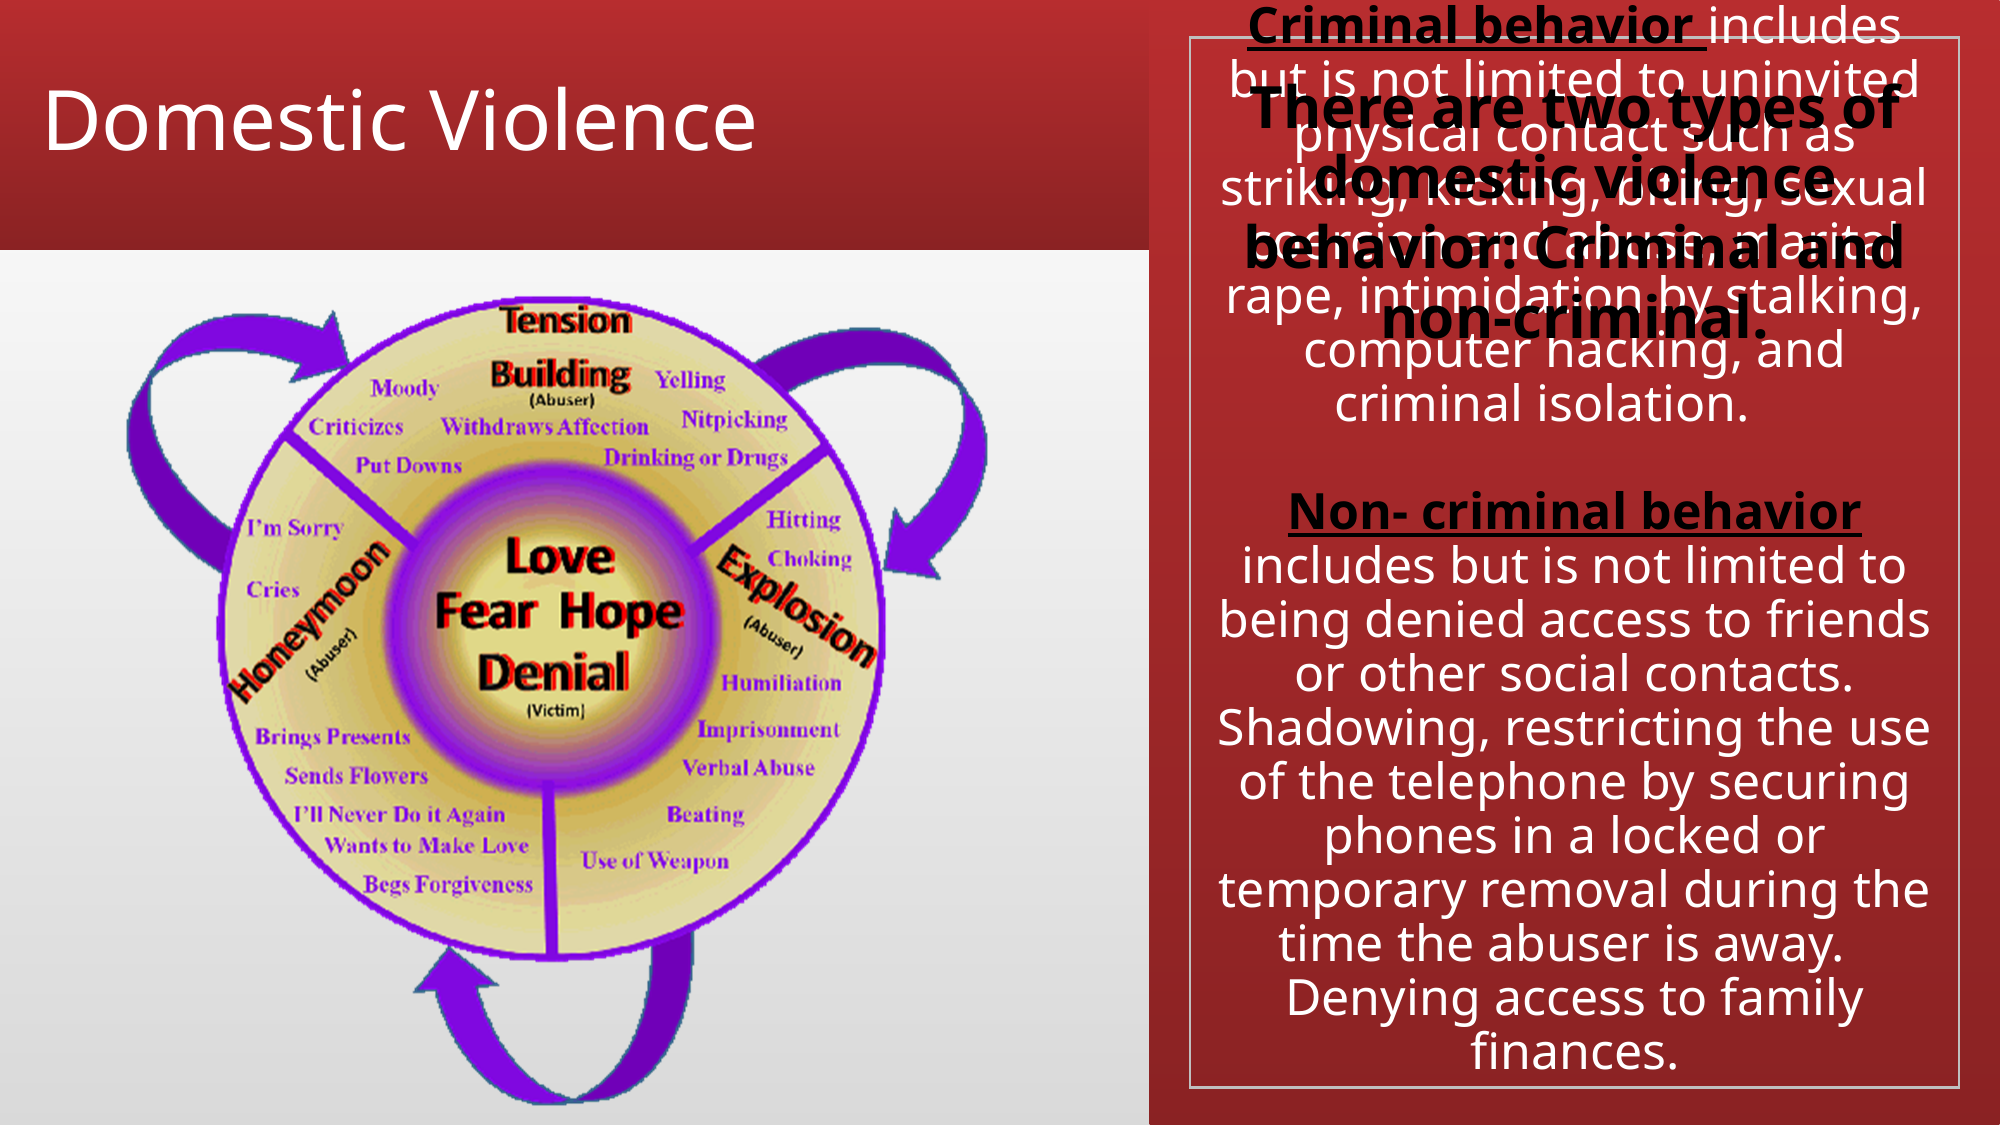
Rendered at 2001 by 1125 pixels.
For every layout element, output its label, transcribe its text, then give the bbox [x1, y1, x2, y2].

title Criminal behavior includes but is not limited to uninvited physical contact such as striking, kicking, biting, sexual coercion and abuse, marital rape, intimidation by stalking, computer hacking, and criminal isolation. Non- criminal behavior includes but is not limited to being denied access to friends or other social contacts. Shadowing, restricting the use of the telephone by securing phones in a locked or temporary removal during the time the abuser is away. Denying access to family finances. [1193, 37, 1957, 1088]
text_box Domestic Violence [25, 67, 1676, 176]
picture [124, 274, 990, 1108]
text_box There are two types of domestic violence behavior: Criminal and non-criminal. [1199, 62, 1950, 428]
